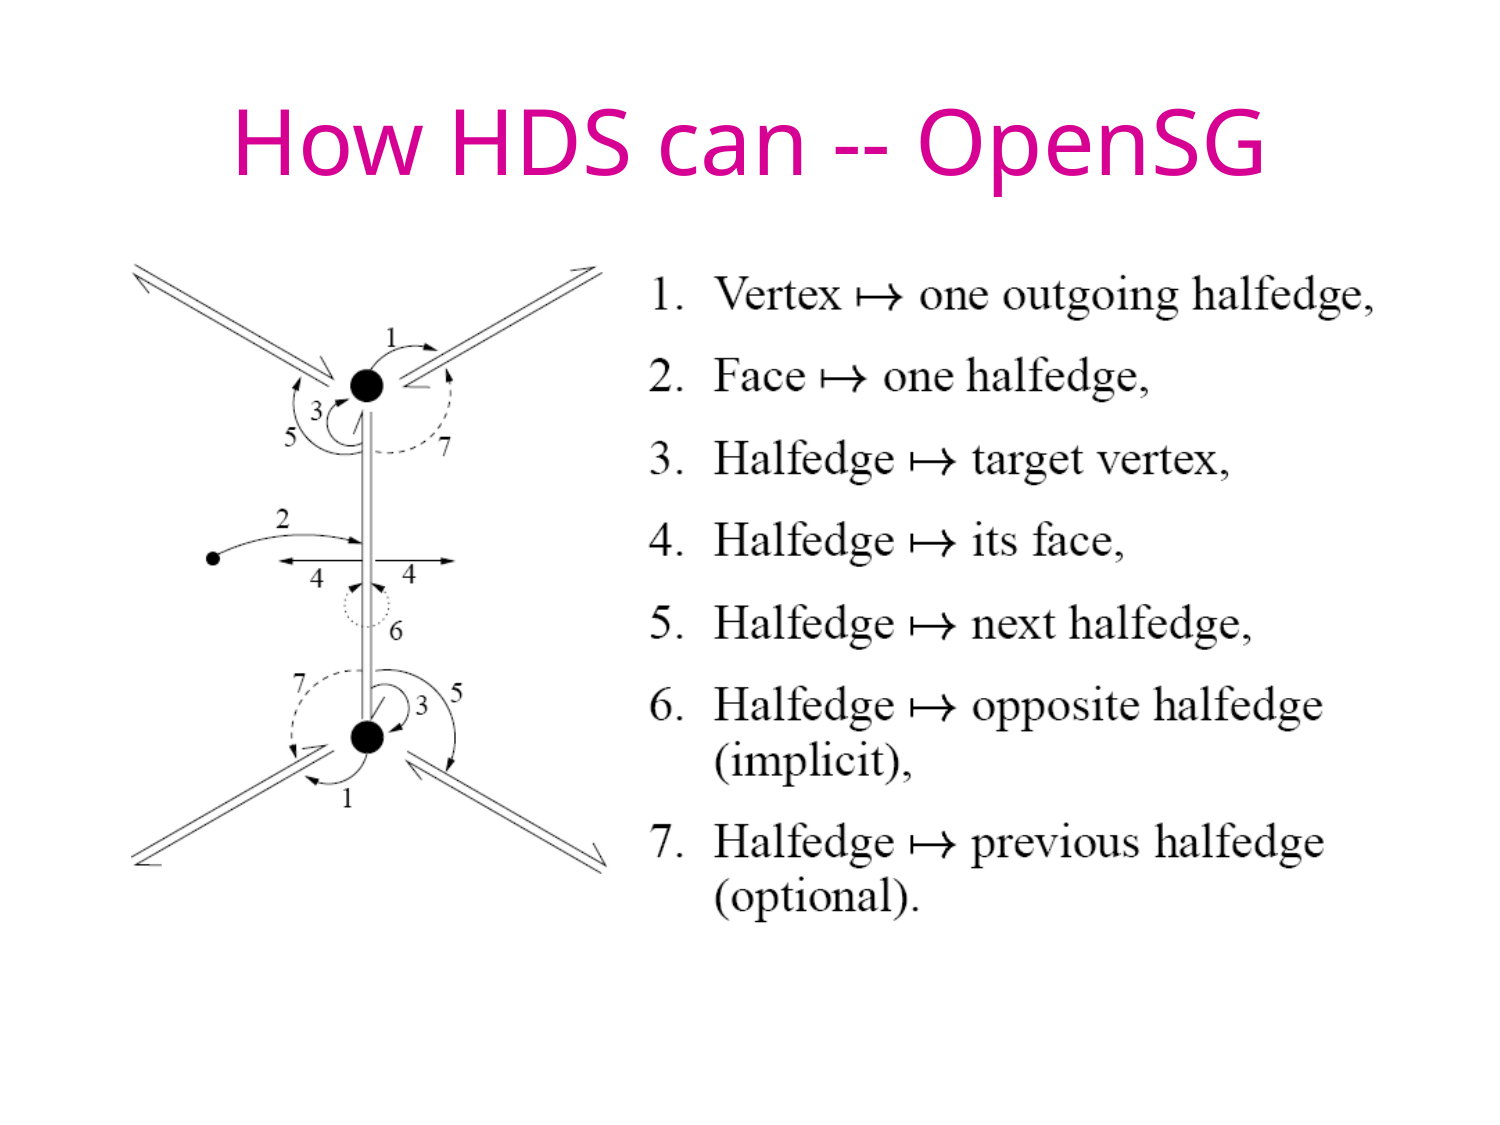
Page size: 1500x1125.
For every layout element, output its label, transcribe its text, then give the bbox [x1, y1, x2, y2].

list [112, 224, 1388, 938]
title How HDS can -- OpenSG [75, 45, 1425, 233]
